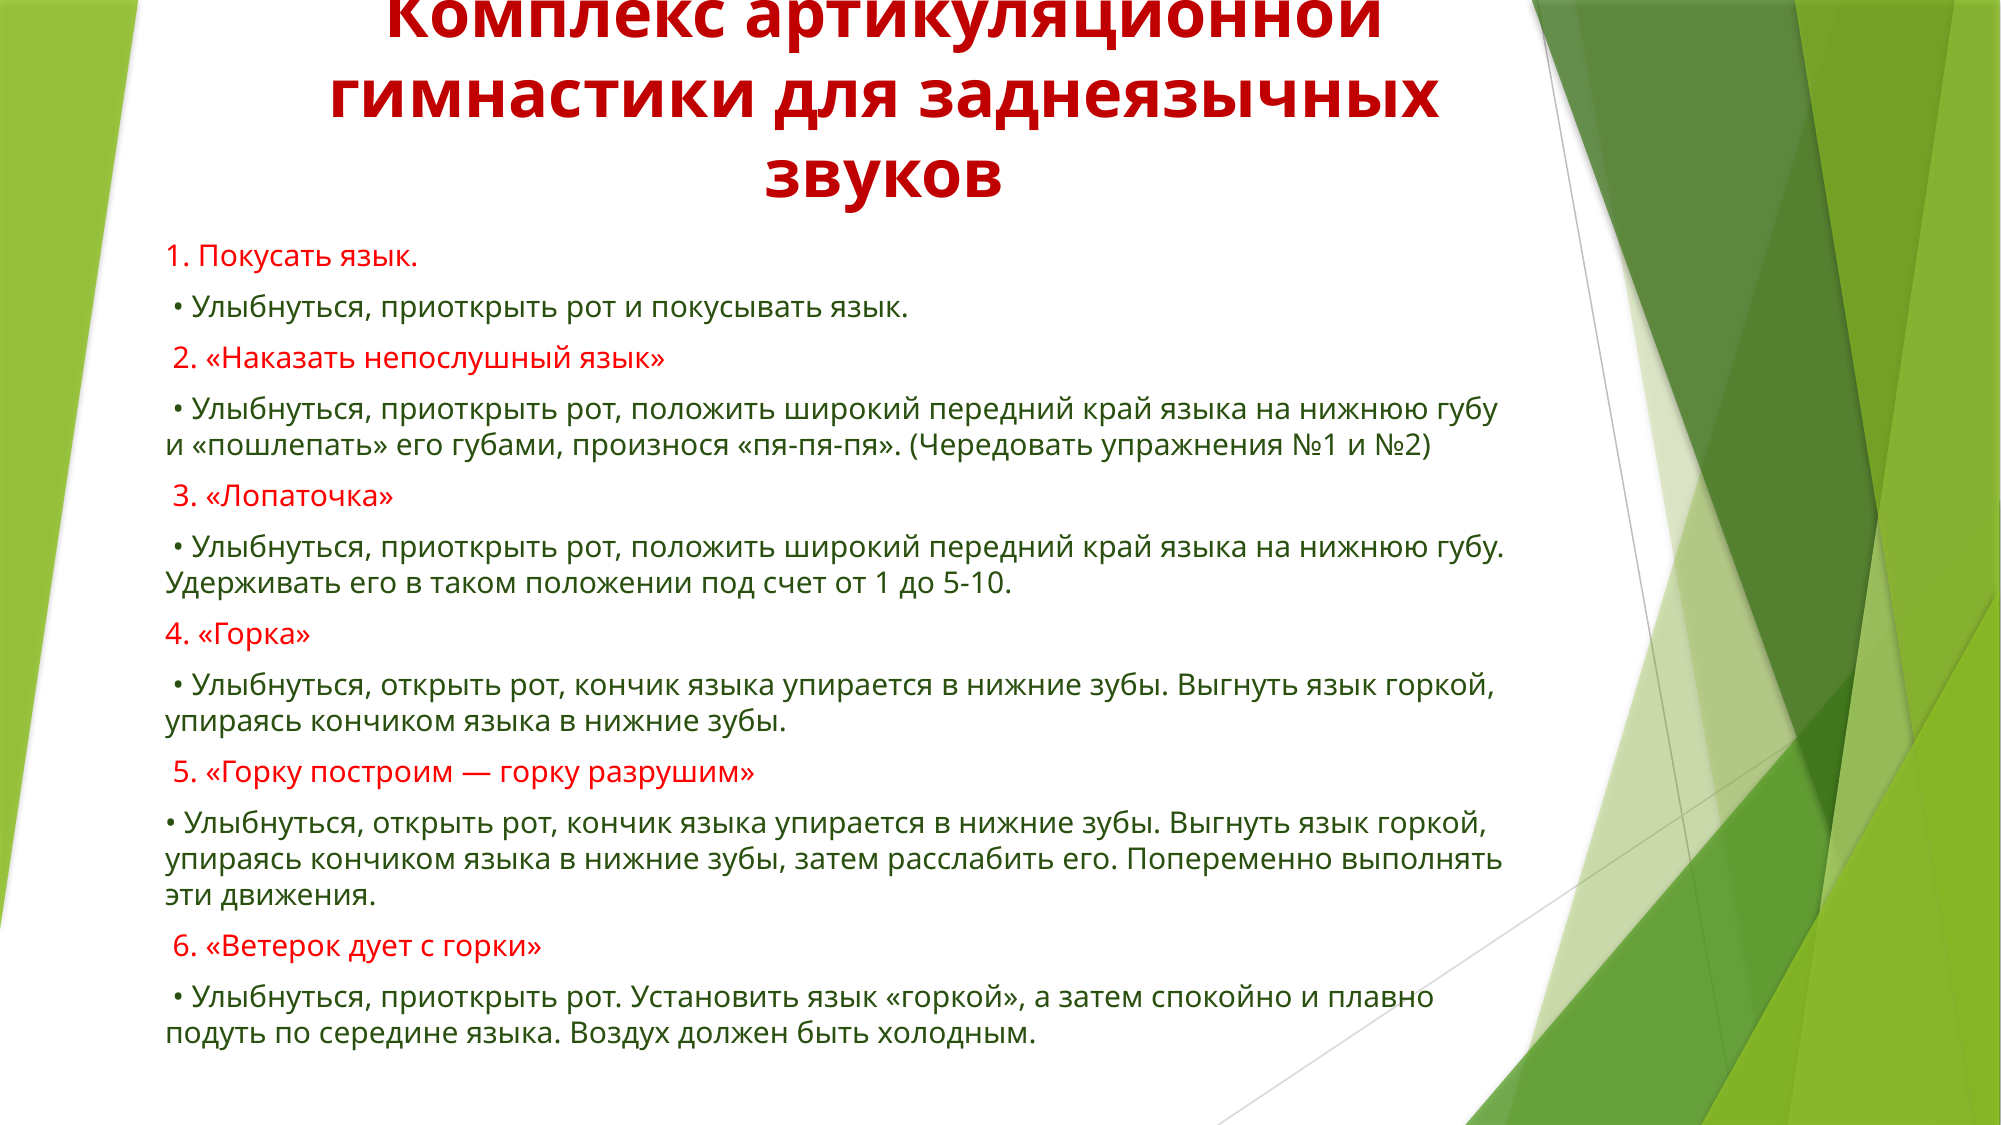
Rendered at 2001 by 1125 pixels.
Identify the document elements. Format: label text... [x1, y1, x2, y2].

subtitle 1. Покусать язык. • Улыбнуться, приоткрыть рот и покусывать язык. 2. «Наказать непослушный язык» • Улыбнуться, приоткрыть рот, положить широкий передний край языка на нижнюю губу и «пошлепать» его губами, произнося «пя-пя-пя». (Чередовать упражнения №1 и №2) 3. «Лопаточка» • Улыбнуться, приоткрыть рот, положить широкий передний край языка на нижнюю губу. Удерживать его в таком положении под счет от 1 до 5-10. 4. «Горка» • Улыбнуться, открыть рот, кончик языка упирается в нижние зубы. Выгнуть язык горкой, упираясь кончиком языка в нижние зубы. 5. «Горку построим — горку разрушим» • Улыбнуться, открыть рот, кончик языка упирается в нижние зубы. Выгнуть язык горкой, упираясь кончиком языка в нижние зубы, затем расслабить его. Попеременно выполнять эти движения. 6. «Ветерок дует с горки» • Улыбнуться, приоткрыть рот. Установить язык «горкой», а затем спокойно и плавно подуть по середине языка. Воздух должен быть холодным. [150, 228, 1522, 1070]
title Комплекс артикуляционной гимнастики для заднеязычных звуков [247, 0, 1522, 219]
